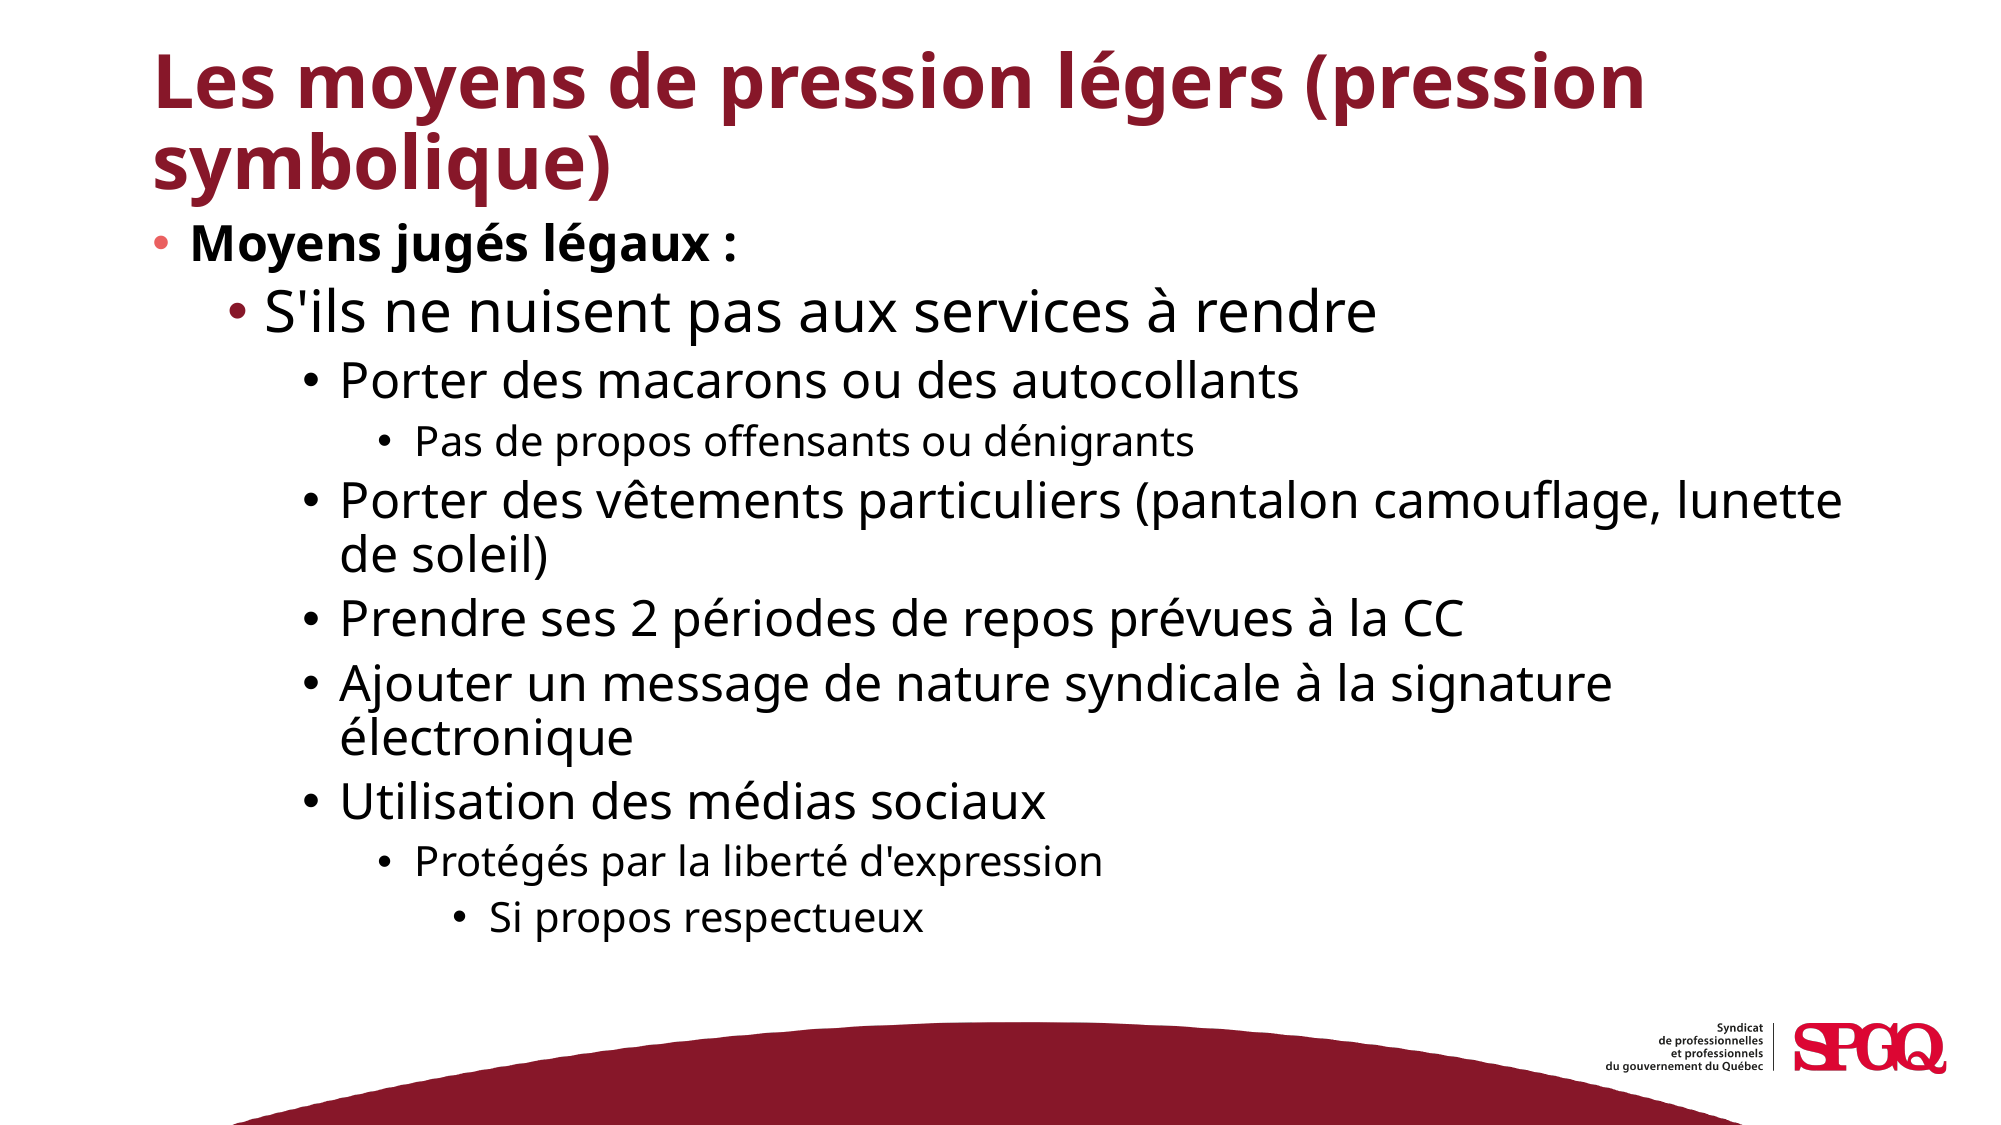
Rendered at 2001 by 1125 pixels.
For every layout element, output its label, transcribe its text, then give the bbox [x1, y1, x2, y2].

picture [1, 765, 1947, 1125]
list Moyens jugés légaux : S'ils ne nuisent pas aux services à rendre Porter des macarons ou des autocollants Pas de propos offensants ou dénigrants Porter des vêtements particuliers (pantalon camouflage, lunette de soleil) Prendre ses 2 périodes de repos prévues à la CC Ajouter un message de nature syndicale à la signature électronique Utilisation des médias sociaux Protégés par la liberté d'expression Si propos respectueux [137, 210, 1863, 1014]
title Les moyens de pression légers (pression symbolique) [137, 59, 1863, 191]
